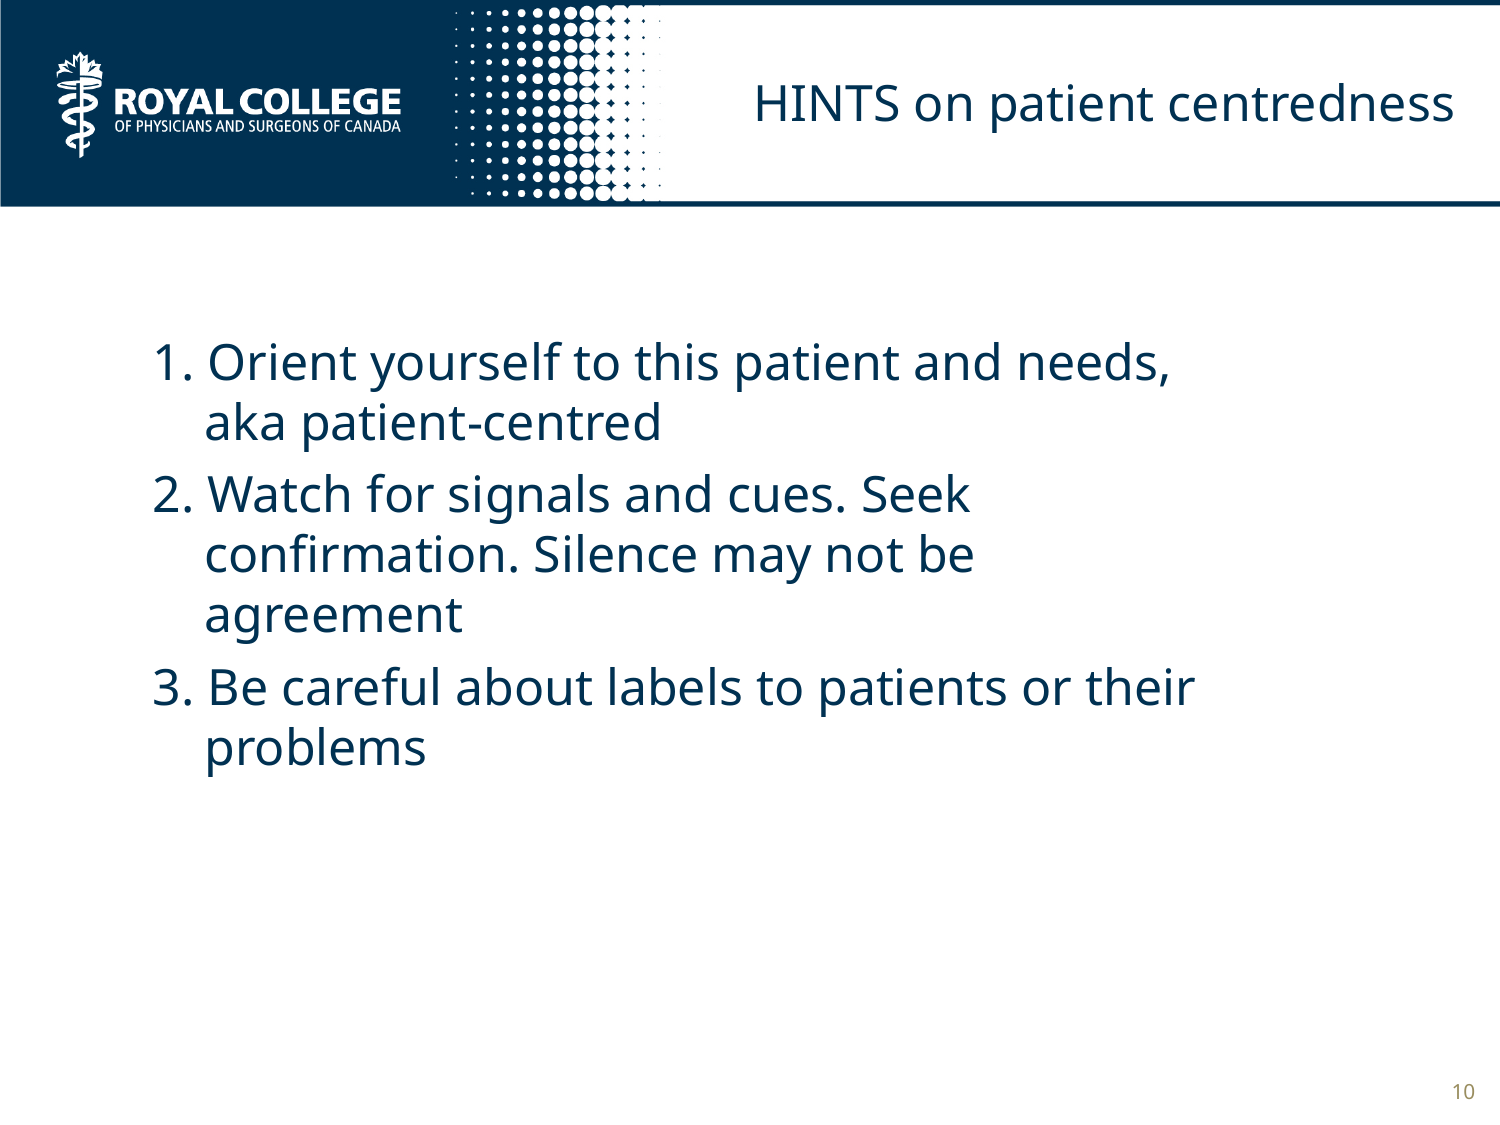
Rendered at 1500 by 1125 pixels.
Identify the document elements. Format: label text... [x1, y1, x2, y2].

title HINTS on patient centredness [631, 26, 1471, 177]
slide_number 10 [1402, 1071, 1491, 1125]
list 1. Orient yourself to this patient and needs, aka patient-centred 2. Watch for signals and cues. Seek confirmation. Silence may not be agreement 3. Be careful about labels to patients or their problems [137, 249, 1350, 975]
picture [0, 0, 1500, 207]
